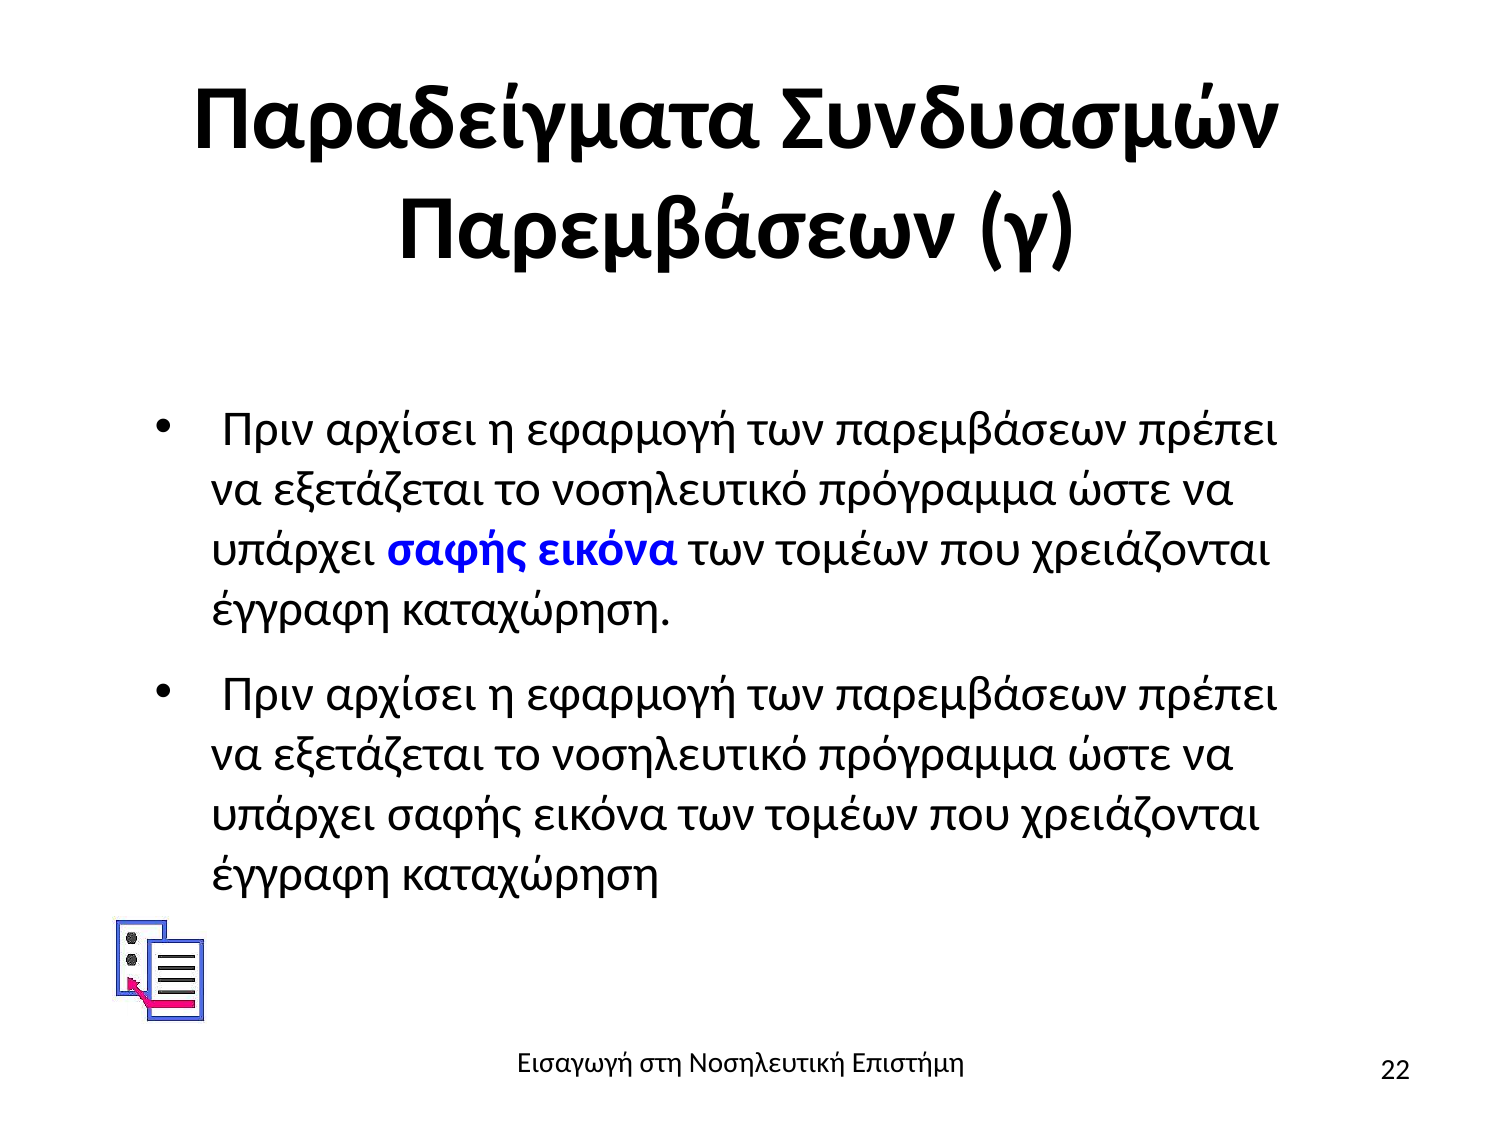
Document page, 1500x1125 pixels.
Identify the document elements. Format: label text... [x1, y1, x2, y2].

title Παραδείγματα Συνδυασμών Παρεμβάσεων (γ) [0, 42, 1483, 291]
picture [111, 916, 207, 1024]
text_box 22 [1074, 1042, 1425, 1103]
text_box Εισαγωγή στη Νοσηλευτική Επιστήμη [392, 1035, 1091, 1119]
list Πριν αρχίσει η εφαρμογή των παρεμβάσεων πρέπει να εξετάζεται το νοσηλευτικό πρόγραμμα ώστε να υπάρχει σαφής εικόνα των τομέων που χρειάζονται έγγραφη καταχώρηση. Πριν αρχίσει η εφαρμογή των παρεμβάσεων πρέπει να εξετάζεται το νοσηλευτικό πρόγραμμα ώστε να υπάρχει σαφής εικόνα των τομέων που χρειάζονται έγγραφη καταχώρηση [139, 387, 1337, 661]
